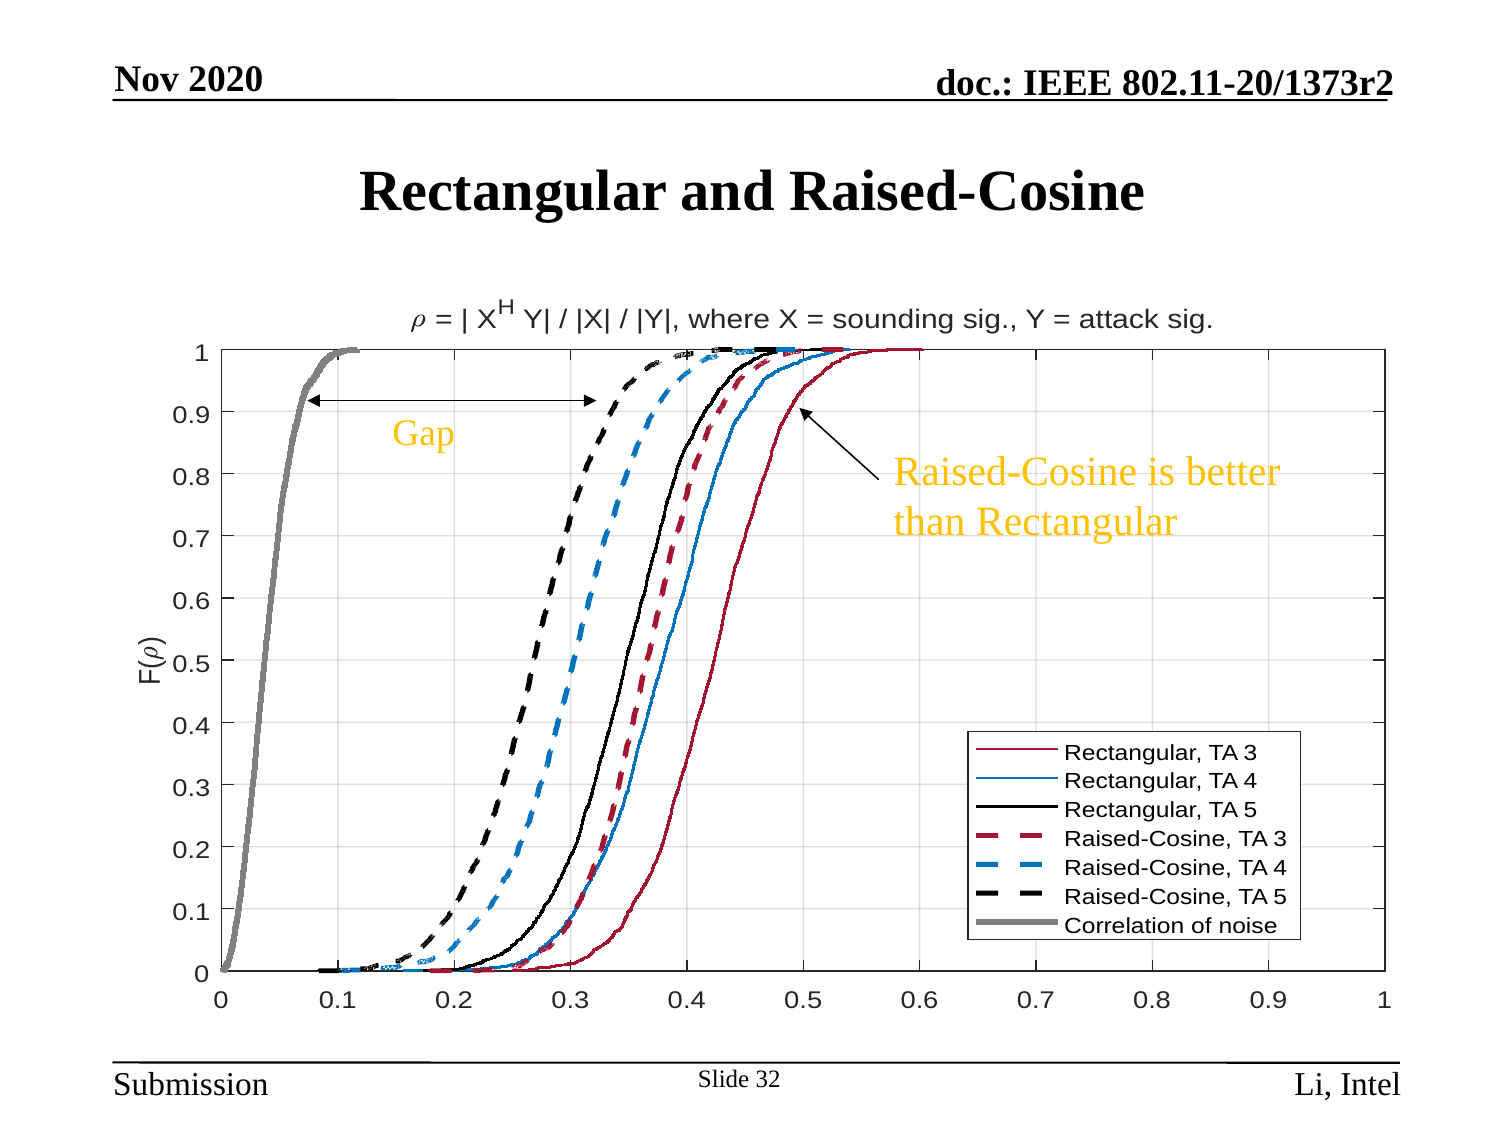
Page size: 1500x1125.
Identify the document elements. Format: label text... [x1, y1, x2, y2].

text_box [799, 407, 880, 481]
footer Li, Intel [878, 1061, 1402, 1093]
picture [0, 273, 1500, 1036]
slide_number Slide 32 [678, 1061, 800, 1123]
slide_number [114, 54, 423, 100]
text_box Rectangular and Raised-Cosine [115, 99, 1391, 272]
